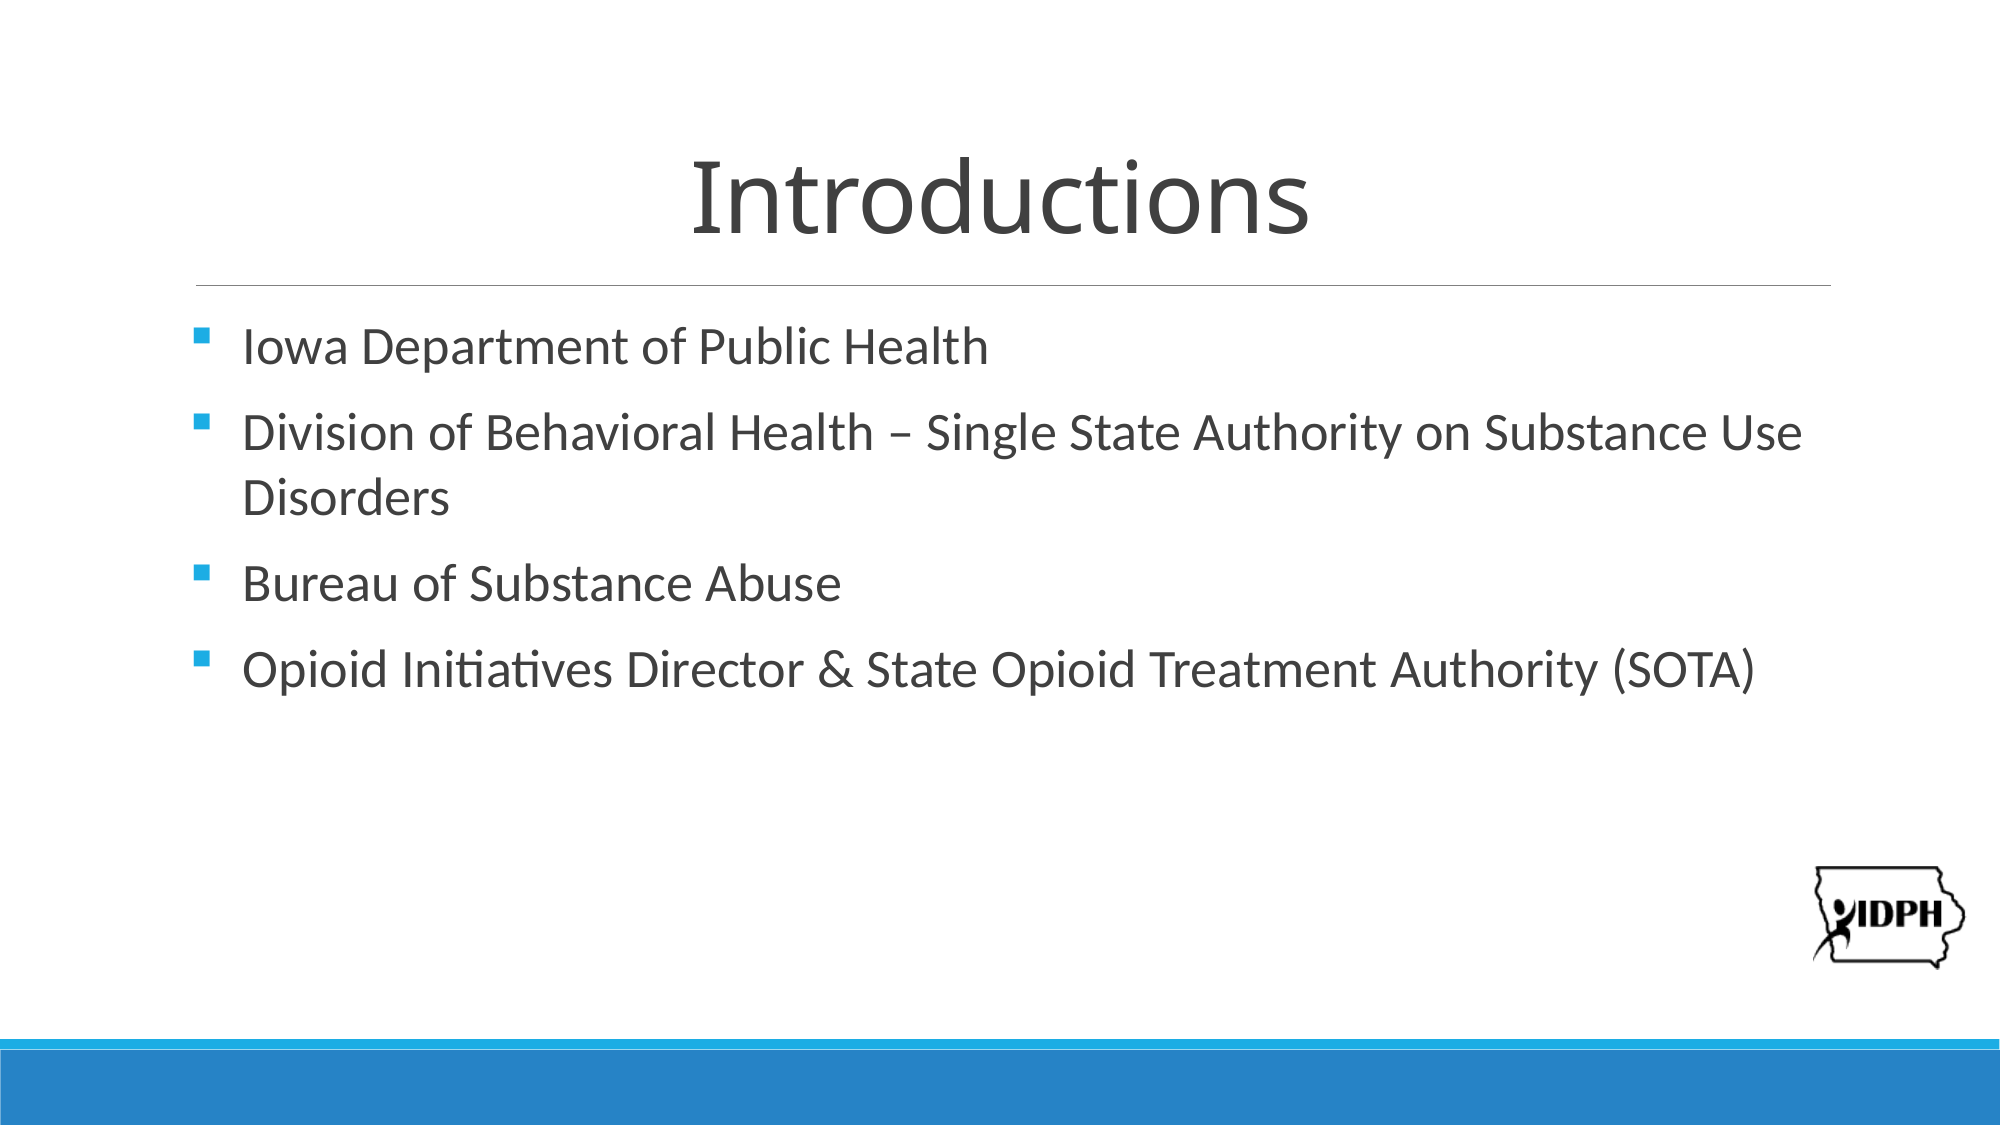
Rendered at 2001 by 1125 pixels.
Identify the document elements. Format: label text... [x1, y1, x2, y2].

picture [1812, 865, 1968, 970]
title Introductions [194, 121, 1809, 262]
list Iowa Department of Public Health Division of Behavioral Health – Single State Authority on Substance Use Disorders Bureau of Substance Abuse Opioid Initiatives Director & State Opioid Treatment Authority (SOTA) [180, 302, 1830, 963]
